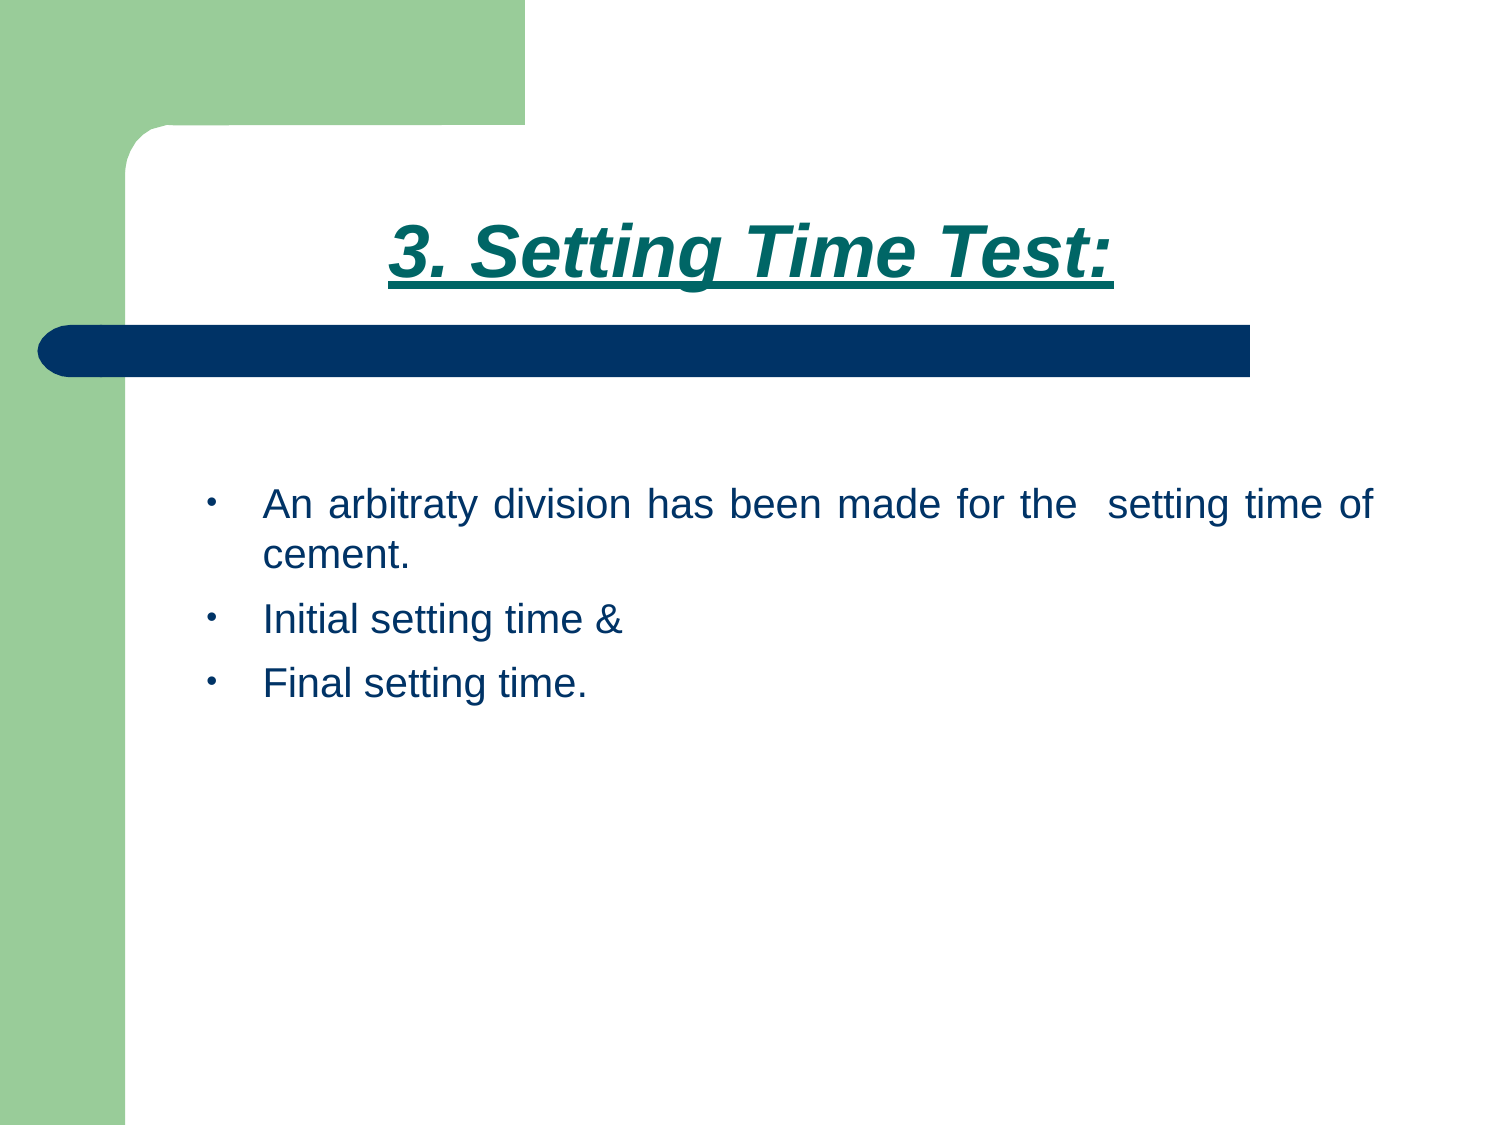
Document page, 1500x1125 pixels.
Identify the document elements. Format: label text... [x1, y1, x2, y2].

text_box An arbitraty division has been made for the setting time of cement. Initial setting time & Final setting time. [200, 474, 1379, 707]
title 3. Setting Time Test: [337, 200, 1163, 390]
